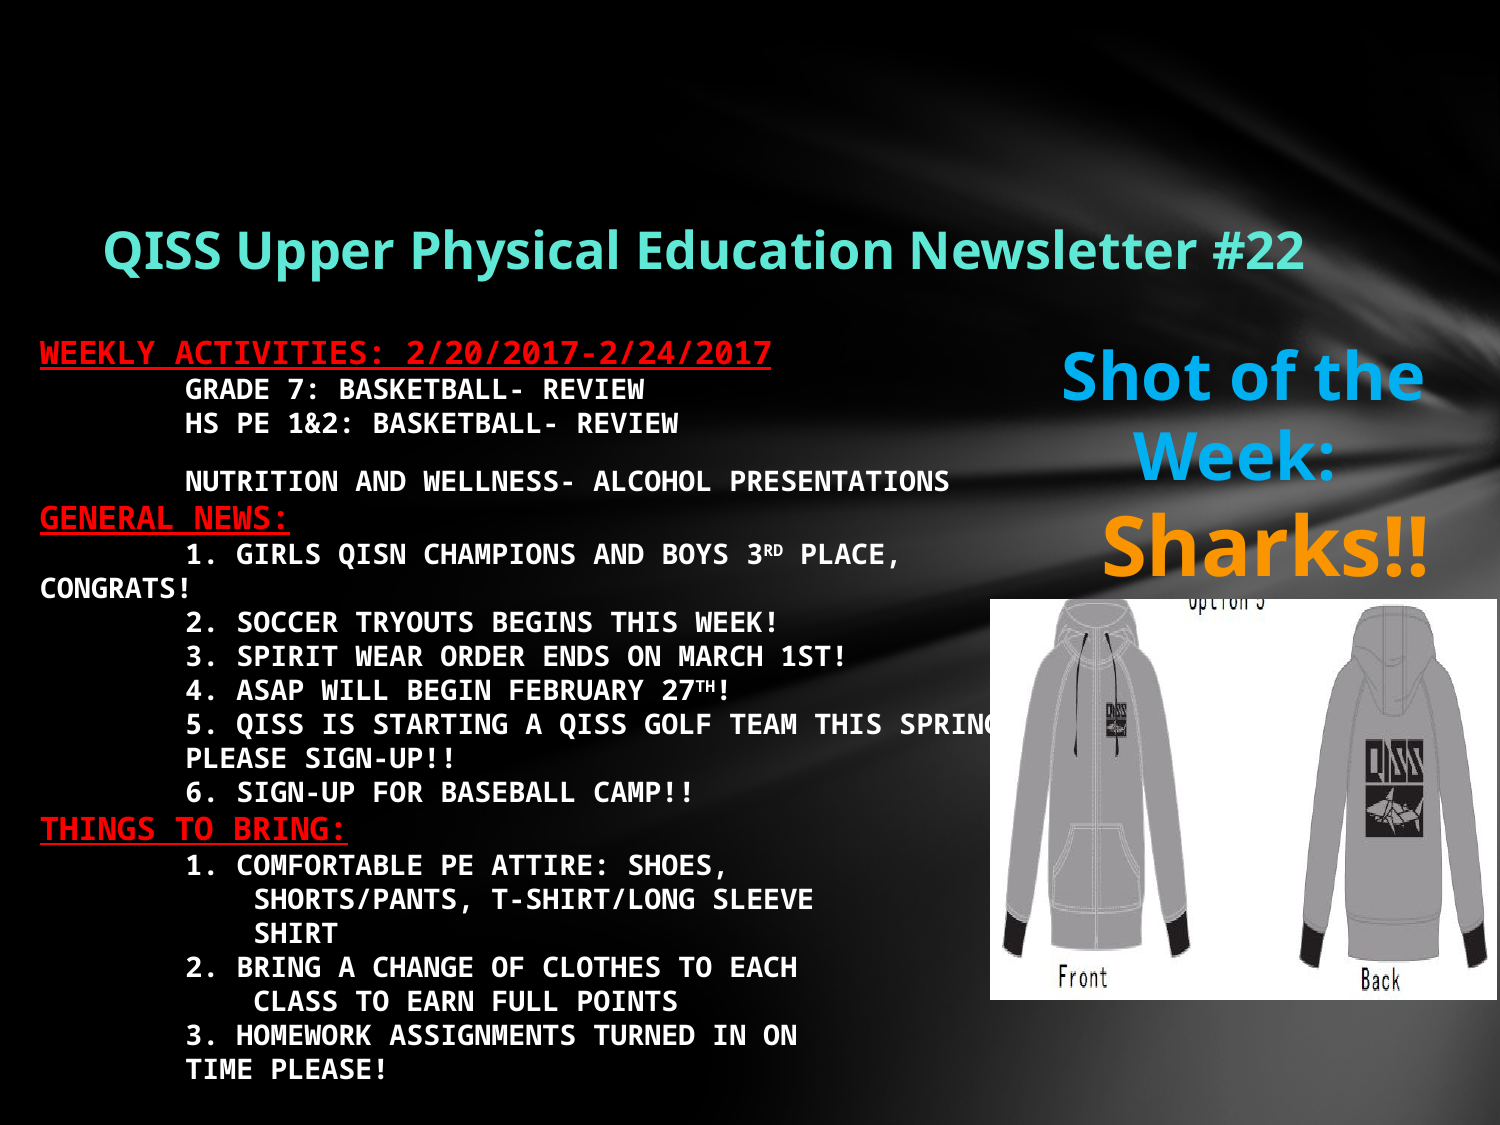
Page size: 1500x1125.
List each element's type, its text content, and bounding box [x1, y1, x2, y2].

title QISS Upper Physical Education Newsletter #22 [75, 174, 1335, 350]
text_box Shot of the Week: Sharks!! [949, 326, 1500, 601]
picture [990, 599, 1498, 1001]
list Weekly Activities: 2/20/2017-2/24/2017 Grade 7: Basketball- Review HS PE 1&2: Basketball- Review Nutrition and Wellness- Alcohol Presentations General News: 1. Girls QISN Champions and Boys 3rd Place, Congrats! 2. Soccer tryouts begins this week! 3. Spirit Wear order ends on March 1st! 4. ASAP will Begin February 27th! 5. QISS is starting a QISS Golf Team this Spring. please sign-up!! 6. Sign-up for Baseball Camp!! Things to bring: 1. Comfortable PE Attire: Shoes, shorts/Pants, T-shirt/Long sleeve shirt 2. Bring a change of clothes to each class to earn full points 3. Homework Assignments turned in on time please! [24, 324, 1075, 1100]
